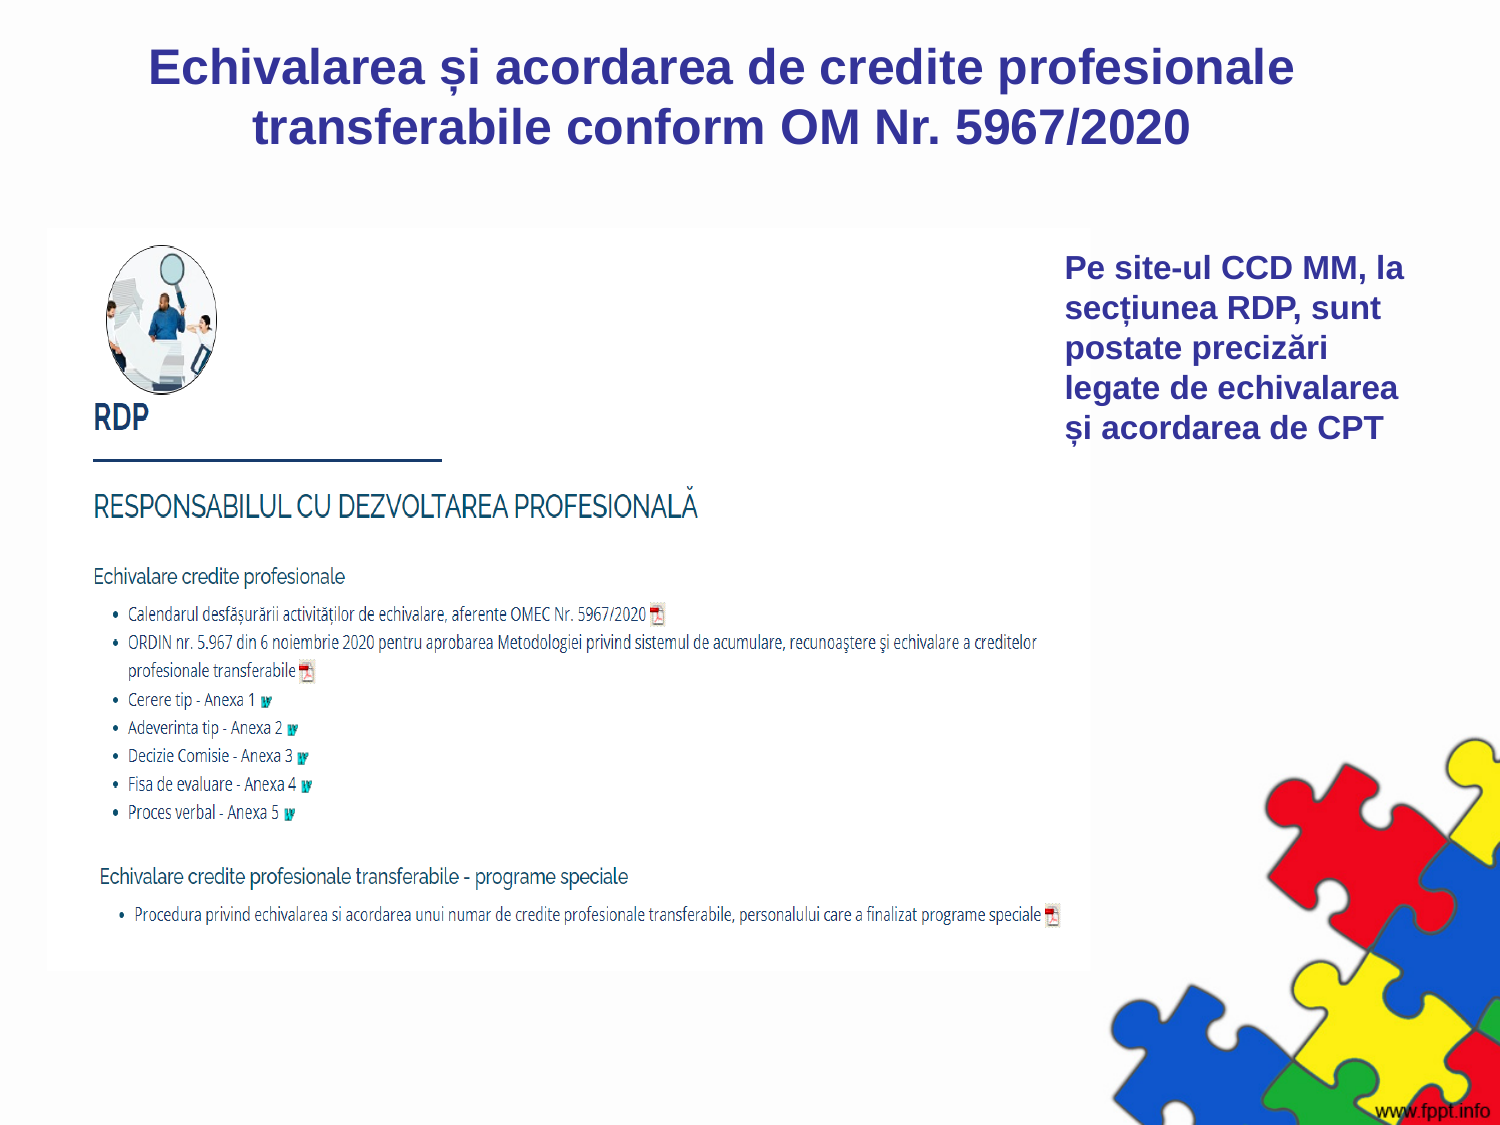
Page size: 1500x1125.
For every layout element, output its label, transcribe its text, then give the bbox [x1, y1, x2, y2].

title Echivalarea și acordarea de credite profesionale transferabile conform OM Nr. 5967/2020 [47, 24, 1398, 165]
picture [0, 0, 1500, 1125]
text_box Pe site-ul CCD MM, la secțiunea RDP, sunt postate precizări legate de echivalarea și acordarea de CPT [1094, 238, 1435, 454]
